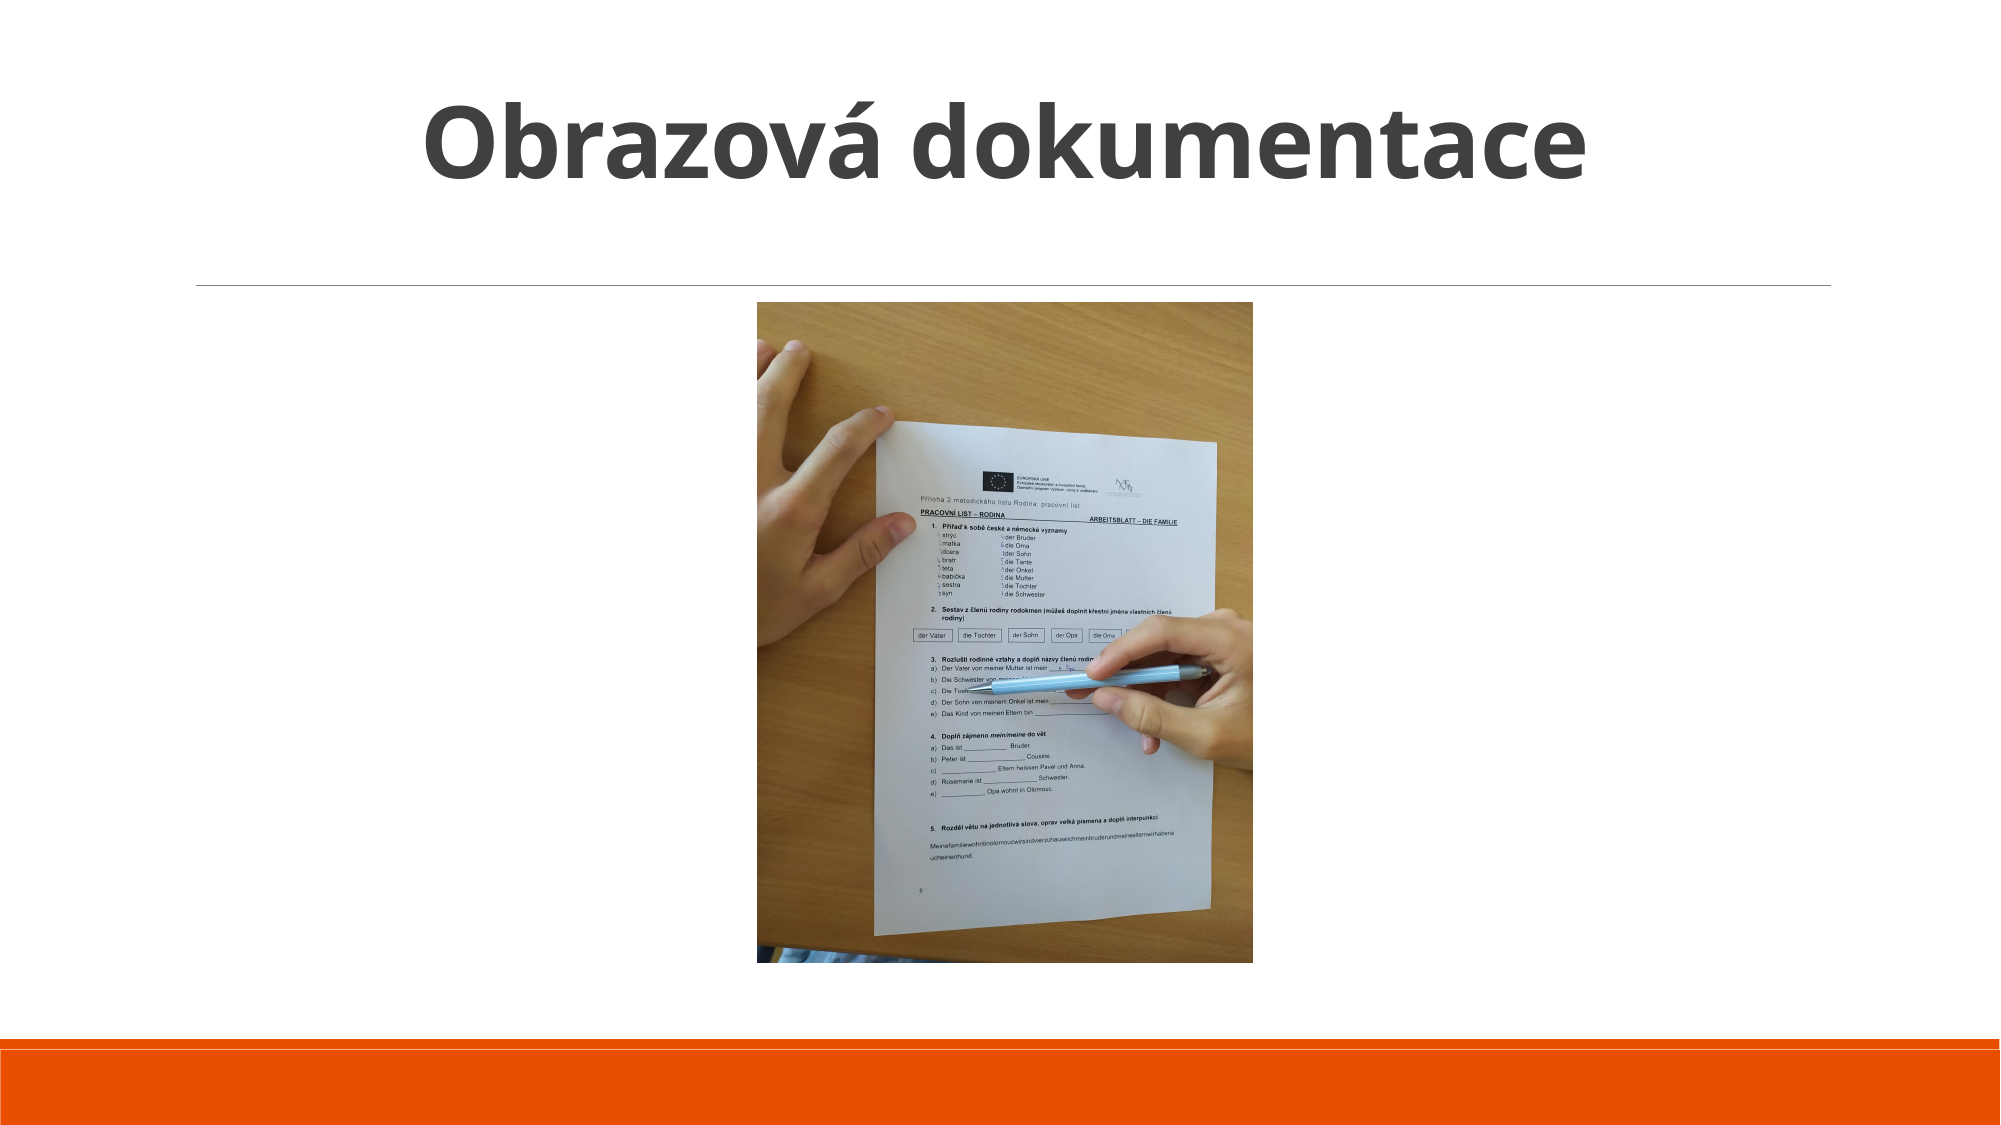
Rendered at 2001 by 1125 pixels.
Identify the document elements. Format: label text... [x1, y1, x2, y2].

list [756, 302, 1253, 964]
title Obrazová dokumentace [180, 47, 1830, 207]
